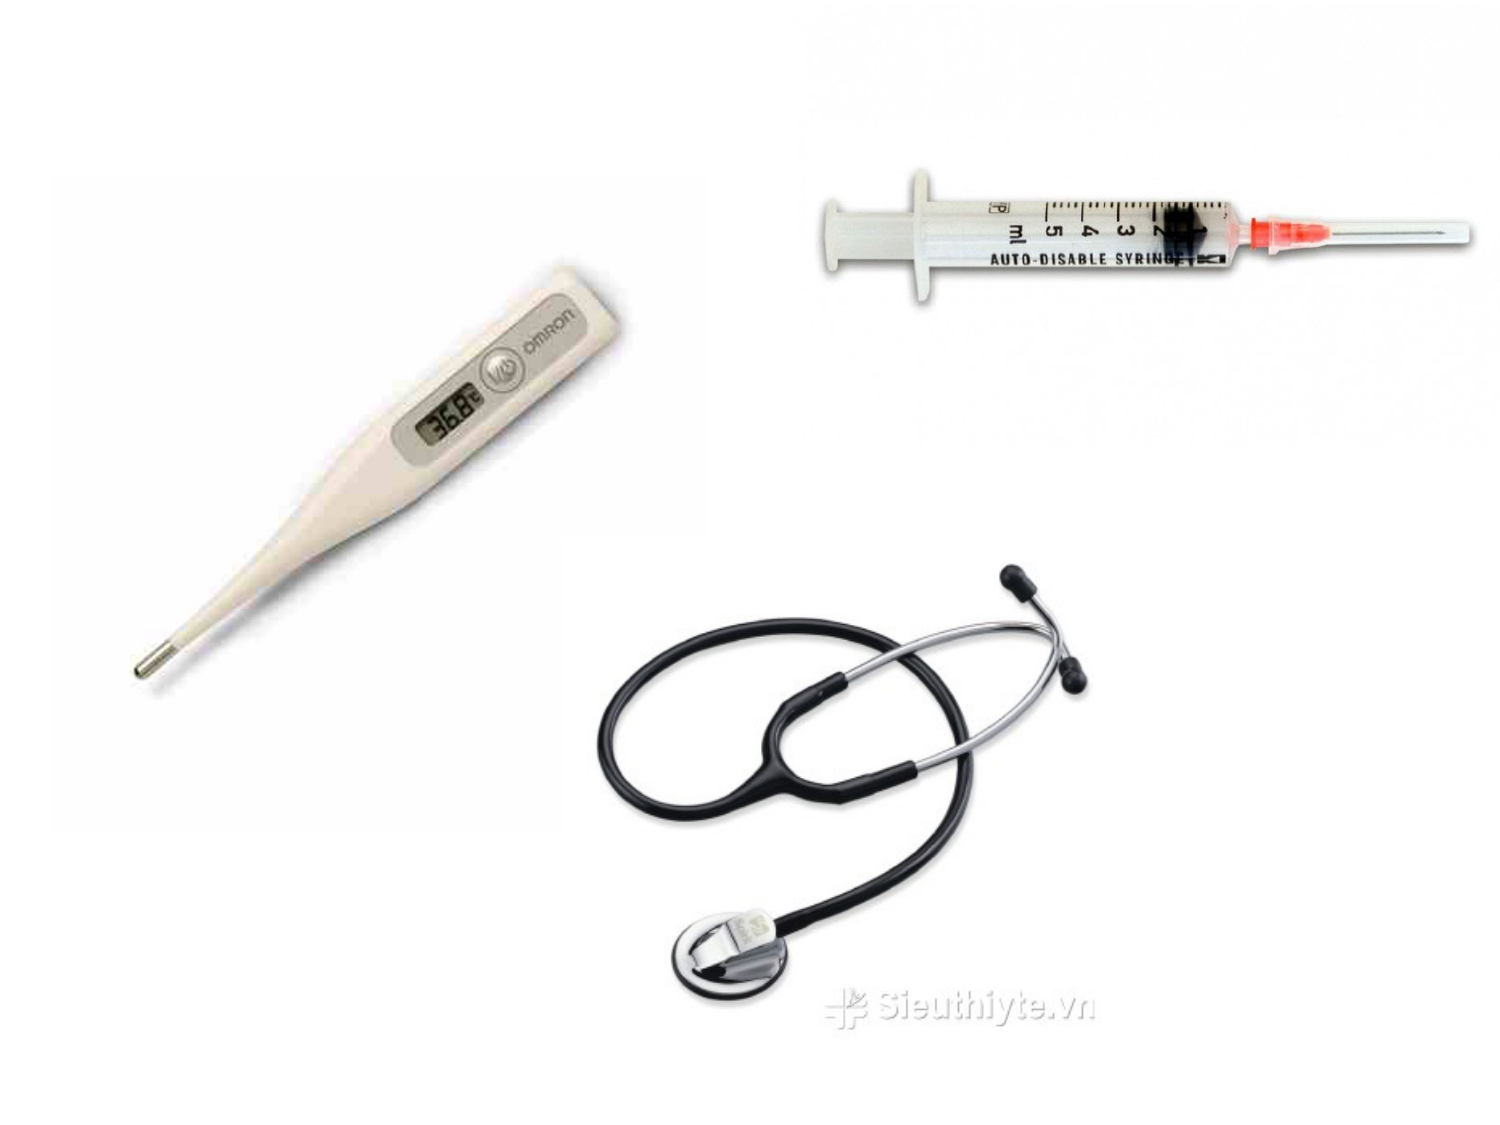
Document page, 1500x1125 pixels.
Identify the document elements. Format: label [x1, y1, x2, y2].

picture [49, 174, 1127, 1054]
picture [791, 2, 1500, 446]
